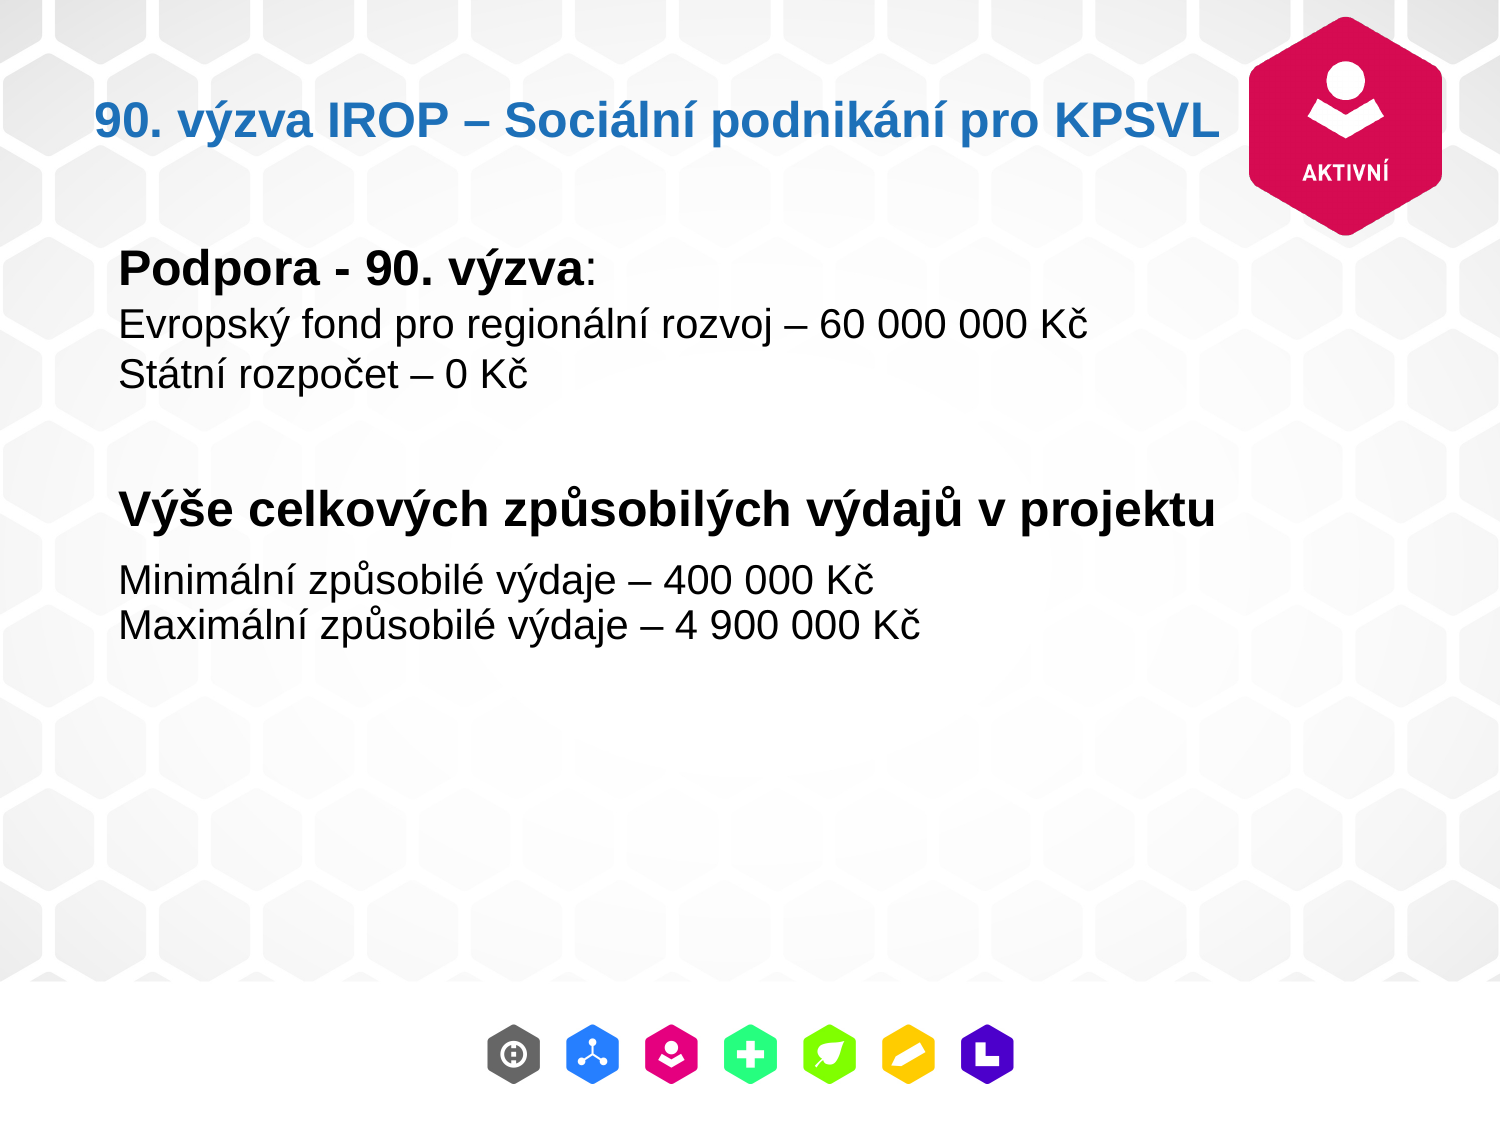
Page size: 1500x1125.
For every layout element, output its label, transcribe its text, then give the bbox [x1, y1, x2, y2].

list Podpora - 90. výzva: Evropský fond pro regionální rozvoj – 60 000 000 Kč Státní rozpočet – 0 Kč Výše celkových způsobilých výdajů v projektu Minimální způsobilé výdaje – 400 000 Kč Maximální způsobilé výdaje – 4 900 000 Kč [103, 235, 1397, 1014]
text_box 90. výzva IROP – Sociální podnikání pro KPSVL [23, 80, 1248, 156]
picture [0, 0, 1500, 1125]
